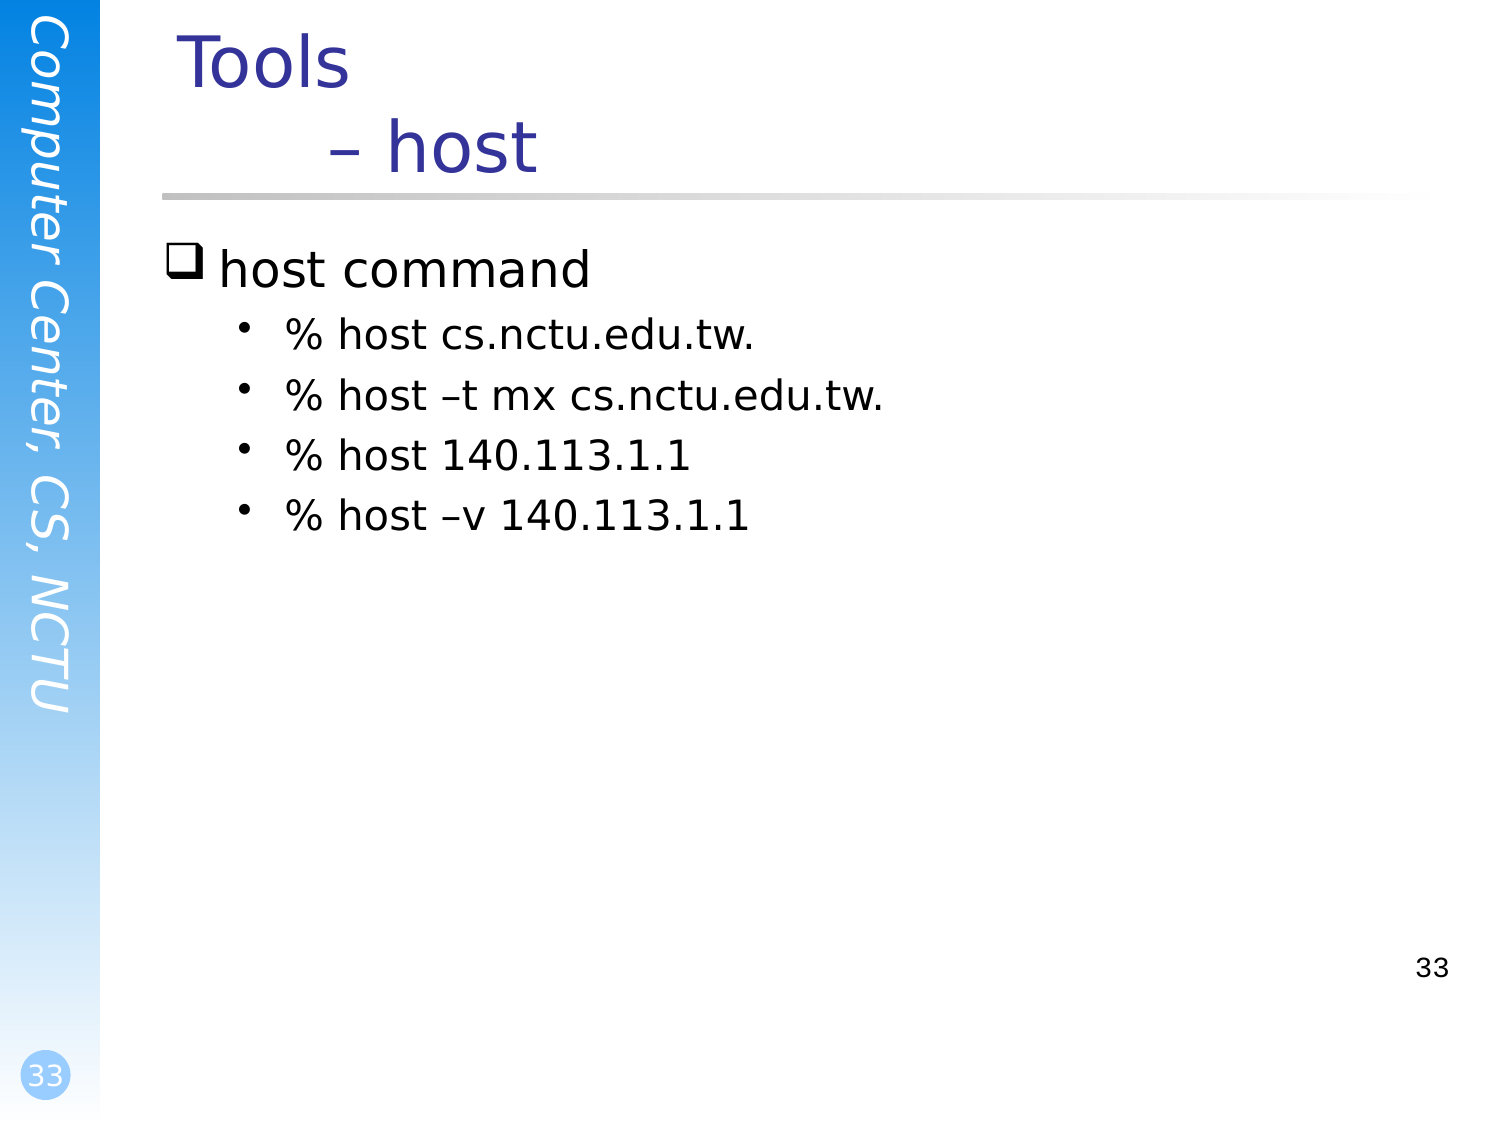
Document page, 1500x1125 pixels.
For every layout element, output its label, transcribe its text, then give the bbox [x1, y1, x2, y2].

title Tools – host [162, 18, 1438, 185]
slide_number 33 [1400, 940, 1500, 1026]
list host command % host cs.nctu.edu.tw. % host –t mx cs.nctu.edu.tw. % host 140.113.1.1 % host –v 140.113.1.1 [162, 237, 1438, 1000]
